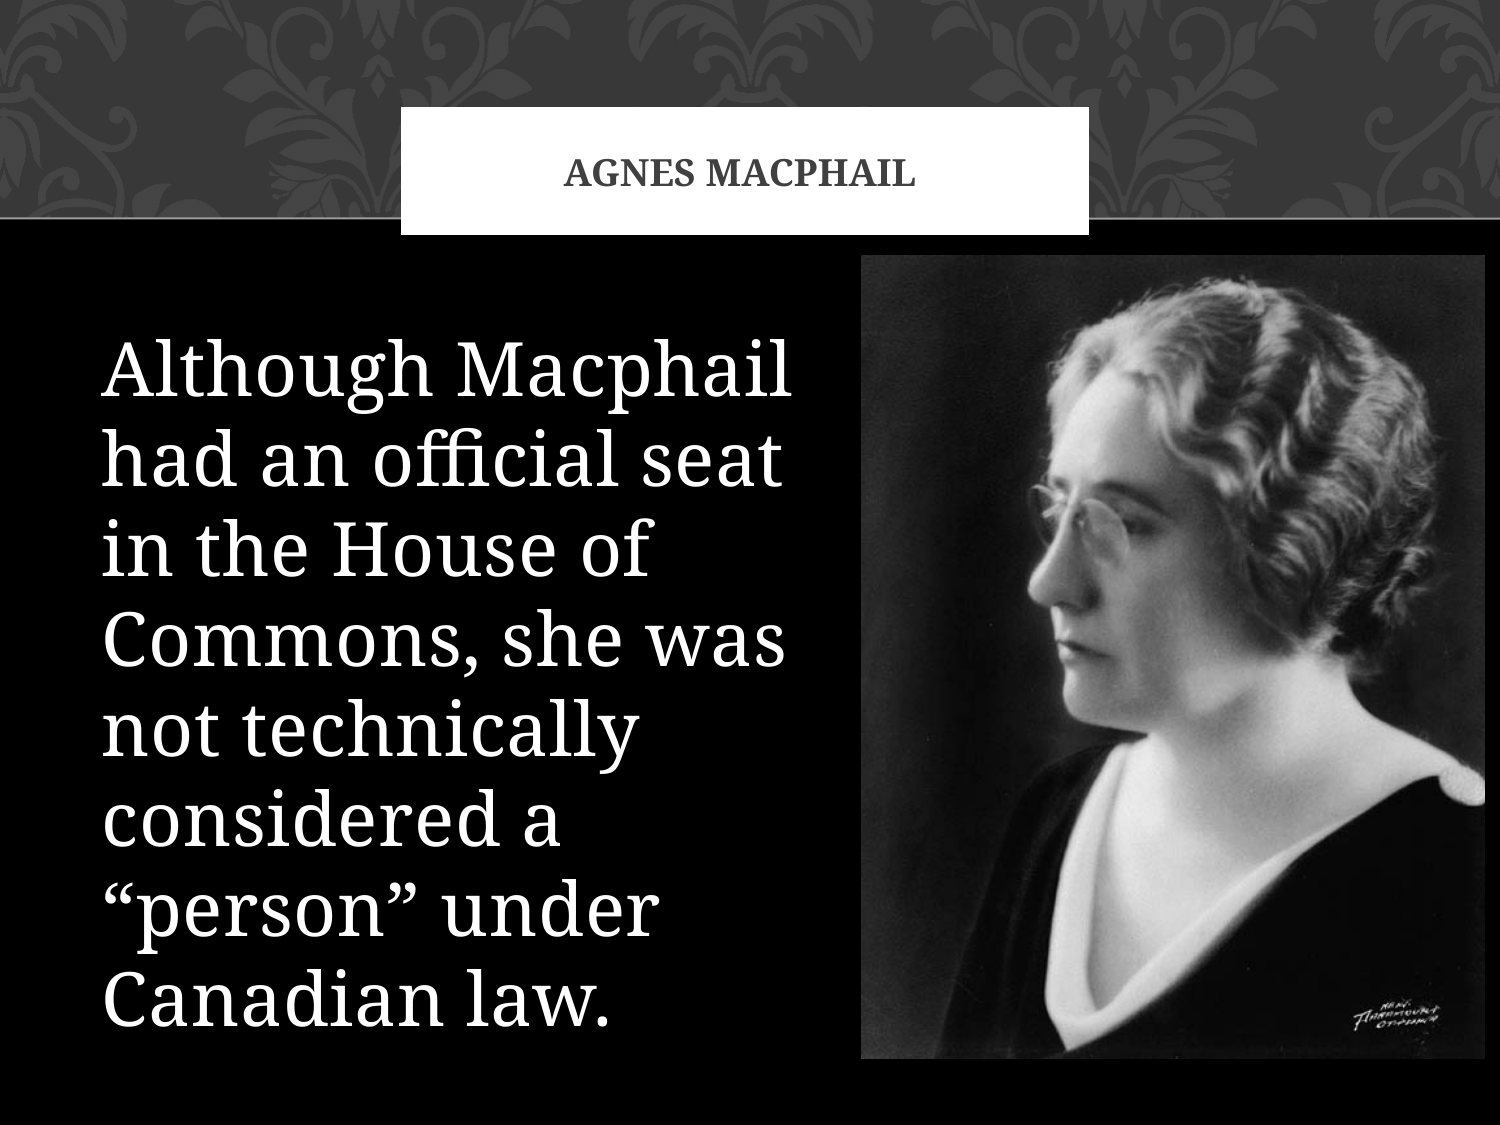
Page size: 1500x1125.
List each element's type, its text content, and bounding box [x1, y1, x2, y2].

picture [861, 255, 1485, 1059]
list Although Macphail had an official seat in the House of Commons, she was not technically considered a “person” under Canadian law. [86, 314, 855, 1057]
title Agnes Macphail [401, 107, 1089, 235]
